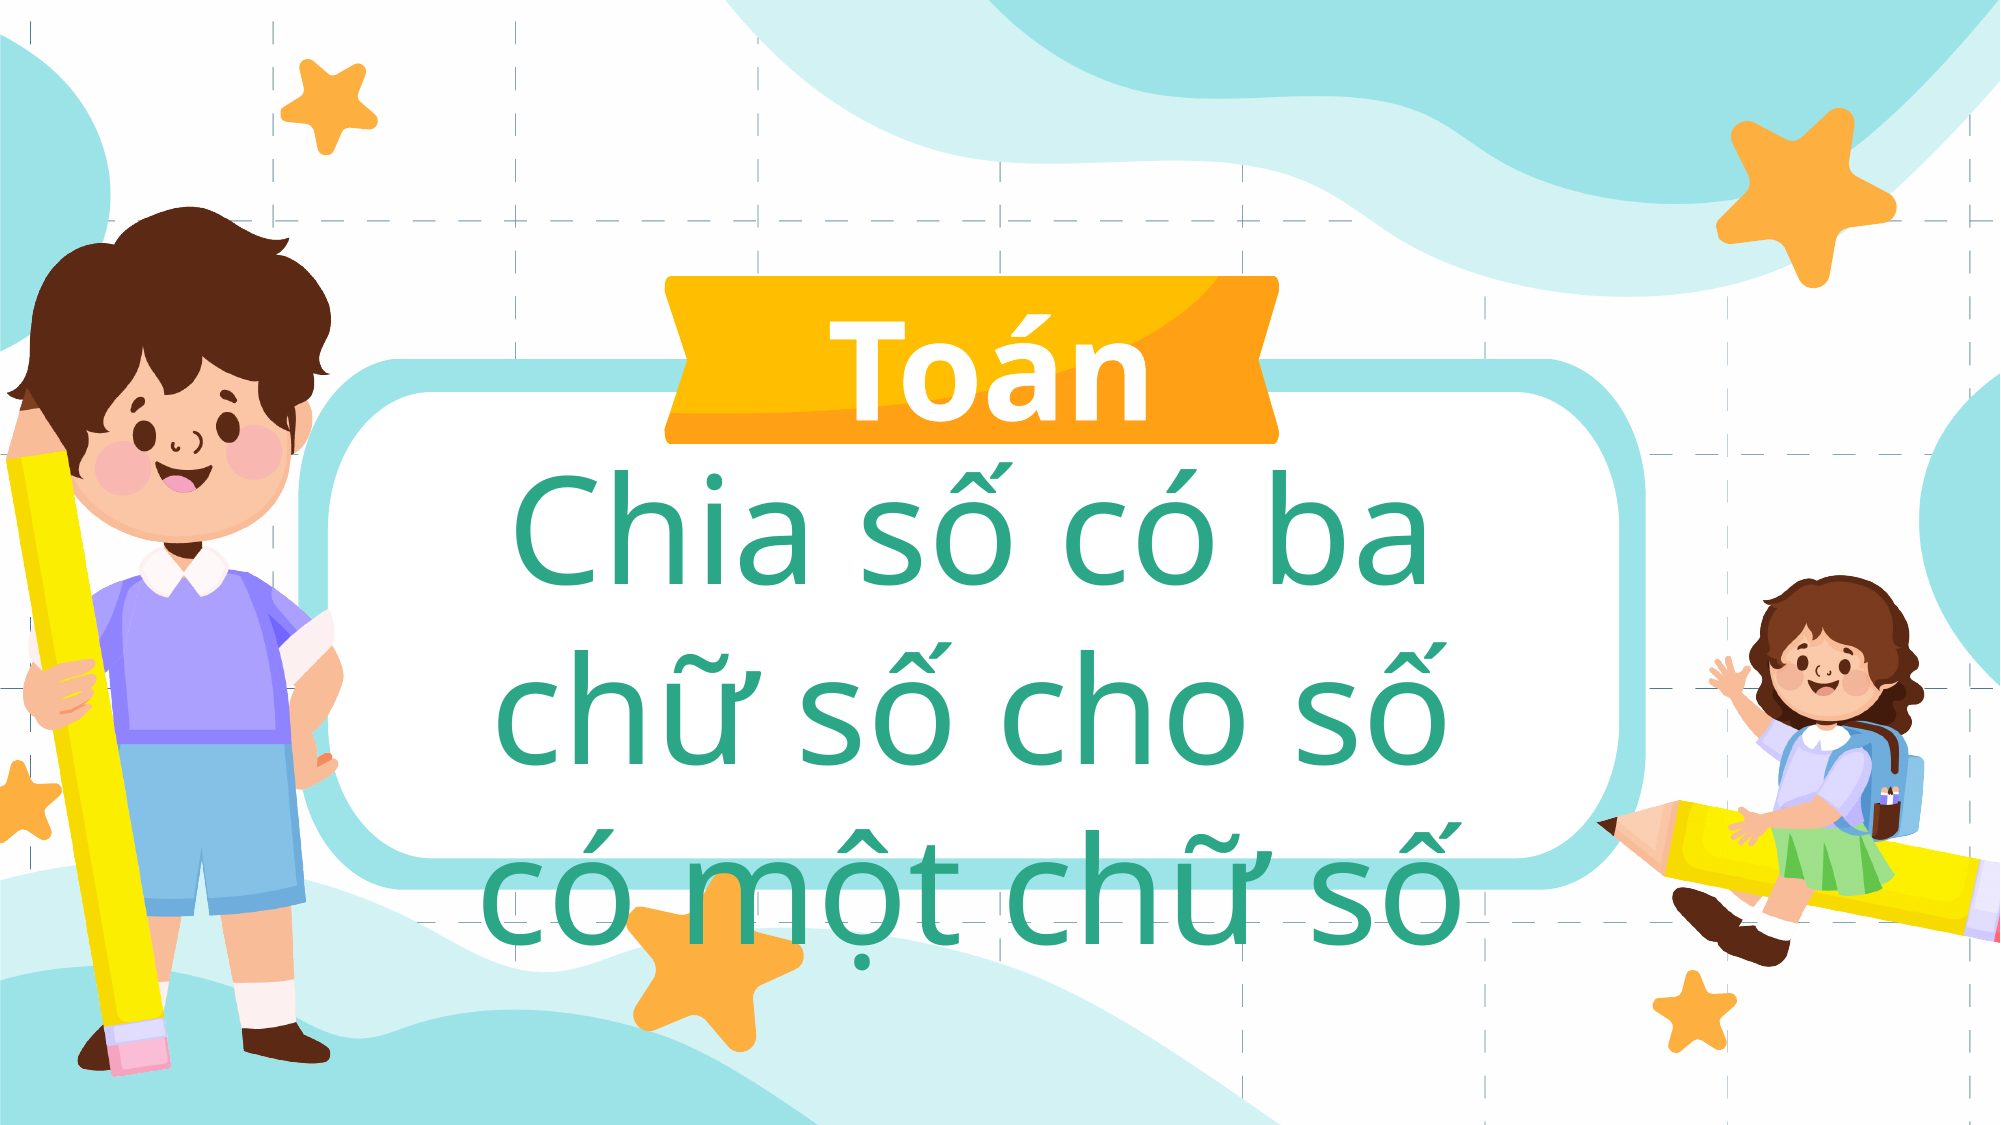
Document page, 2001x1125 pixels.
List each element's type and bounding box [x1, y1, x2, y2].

text_box [344, 274, 1647, 891]
picture [0, 0, 2000, 1125]
